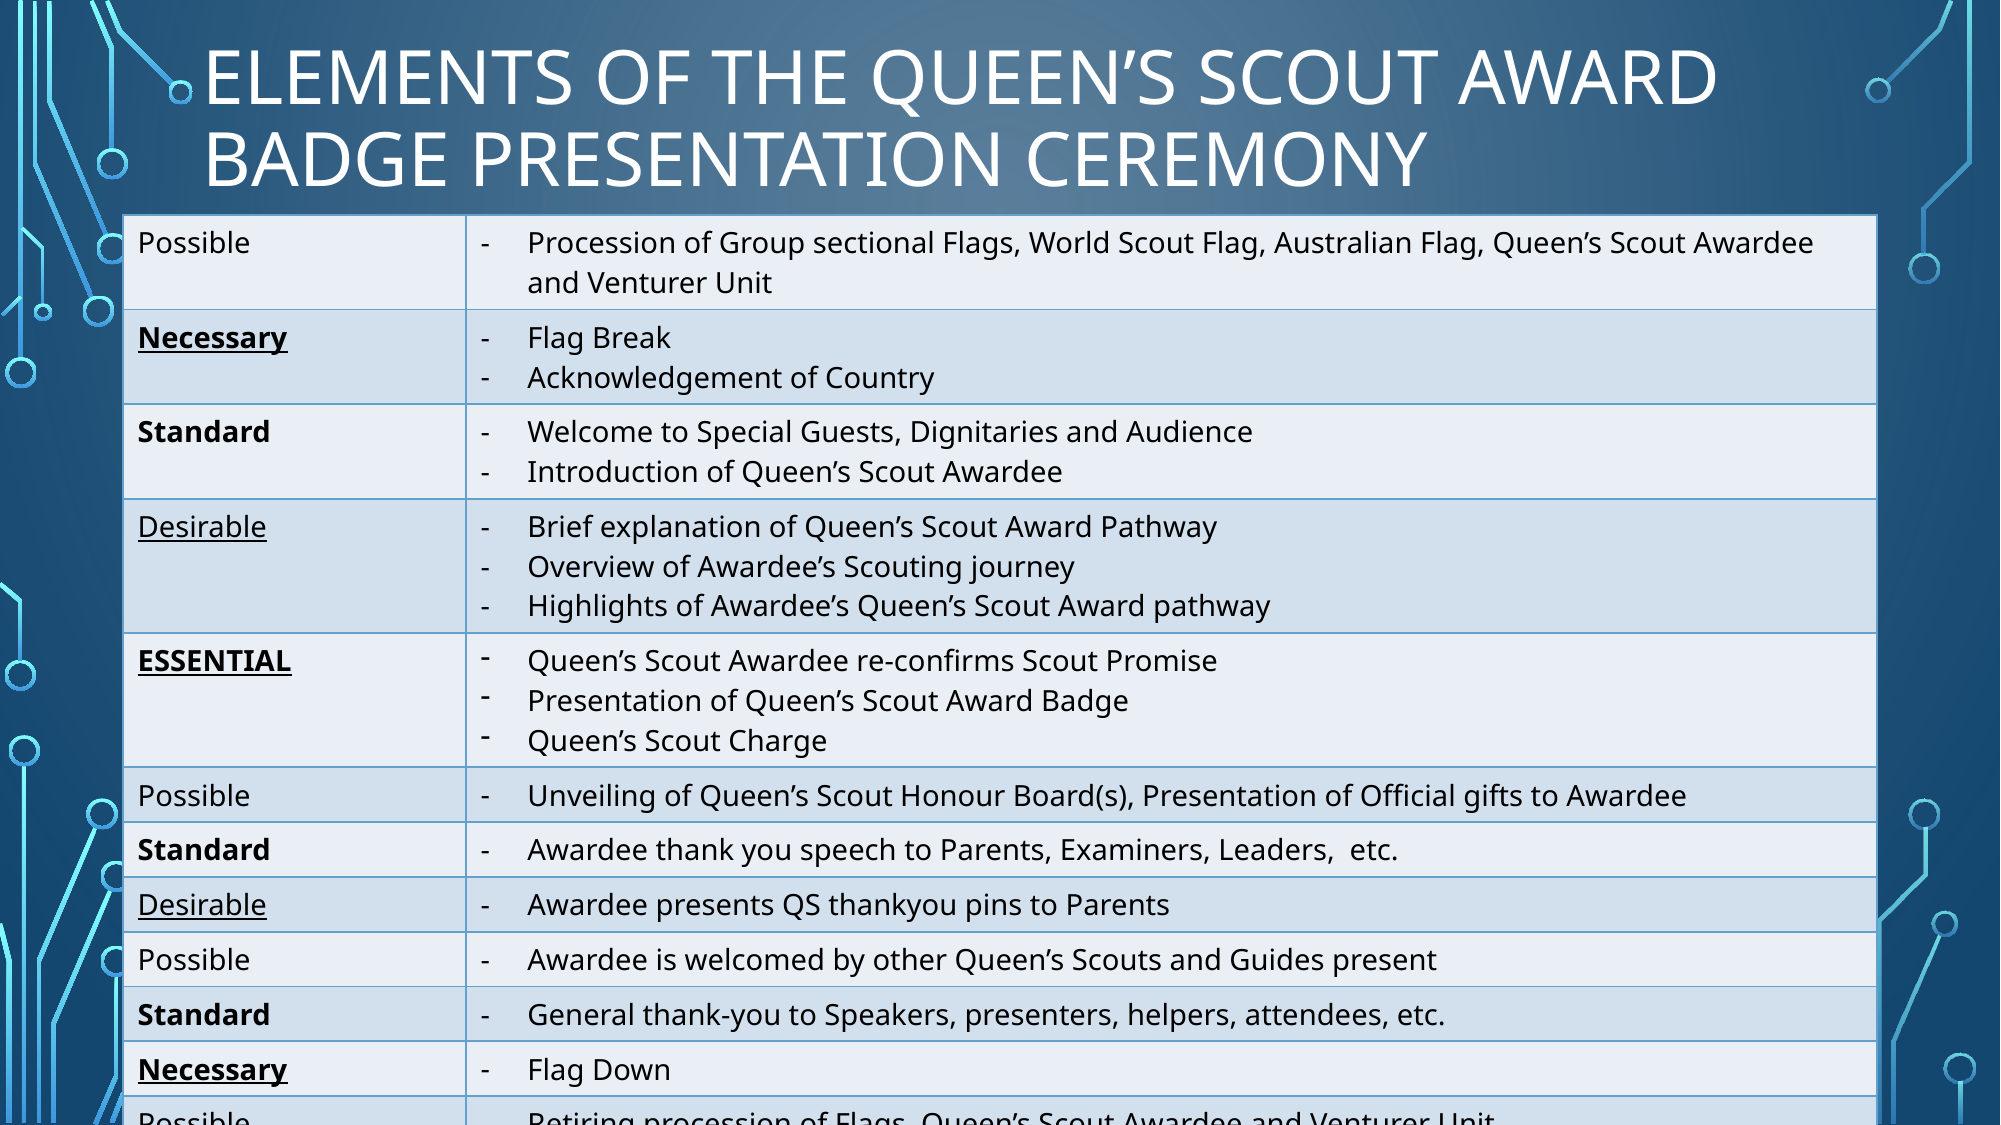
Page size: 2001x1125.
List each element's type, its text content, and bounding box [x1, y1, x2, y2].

table_header Possible [124, 216, 465, 309]
table_cell Awardee thank you speech to Parents, Examiners, Leaders, etc. [467, 823, 1876, 876]
table_cell Flag Break Acknowledgement of Country [467, 310, 1876, 403]
table_cell ESSENTIAL [124, 634, 465, 766]
table_cell Brief explanation of Queen’s Scout Award Pathway Overview of Awardee’s Scouting journey Highlights of Awardee’s Queen’s Scout Award pathway [467, 500, 1876, 632]
table_cell Retiring procession of Flags, Queen’s Scout Awardee and Venturer Unit [467, 1097, 1876, 1125]
table_cell Flag Down [467, 1042, 1876, 1095]
table_cell Desirable [124, 500, 465, 632]
title Elements of the queen’s scout award badge presentation ceremony [187, 0, 1813, 214]
table_cell Awardee presents QS thankyou pins to Parents [467, 878, 1876, 931]
table_cell Unveiling of Queen’s Scout Honour Board(s), Presentation of Official gifts to Awardee [467, 768, 1876, 821]
table_cell Necessary [124, 1042, 465, 1095]
table_cell Necessary [124, 310, 465, 403]
table_cell Welcome to Special Guests, Dignitaries and Audience Introduction of Queen’s Scout Awardee [467, 405, 1876, 498]
table_cell Awardee is welcomed by other Queen’s Scouts and Guides present [467, 933, 1876, 986]
table_cell Possible [124, 1097, 465, 1125]
table_cell General thank-you to Speakers, presenters, helpers, attendees, etc. [467, 987, 1876, 1040]
table_cell Desirable [124, 878, 465, 931]
table_header Procession of Group sectional Flags, World Scout Flag, Australian Flag, Queen’s Scout Awardee and Venturer Unit [467, 216, 1876, 309]
table_cell Standard [124, 987, 465, 1040]
table_cell Standard [124, 405, 465, 498]
table_cell Possible [124, 933, 465, 986]
table_cell Standard [124, 823, 465, 876]
table_cell Possible [124, 768, 465, 821]
table_cell Queen’s Scout Awardee re-confirms Scout Promise Presentation of Queen’s Scout Award Badge Queen’s Scout Charge [467, 634, 1876, 766]
